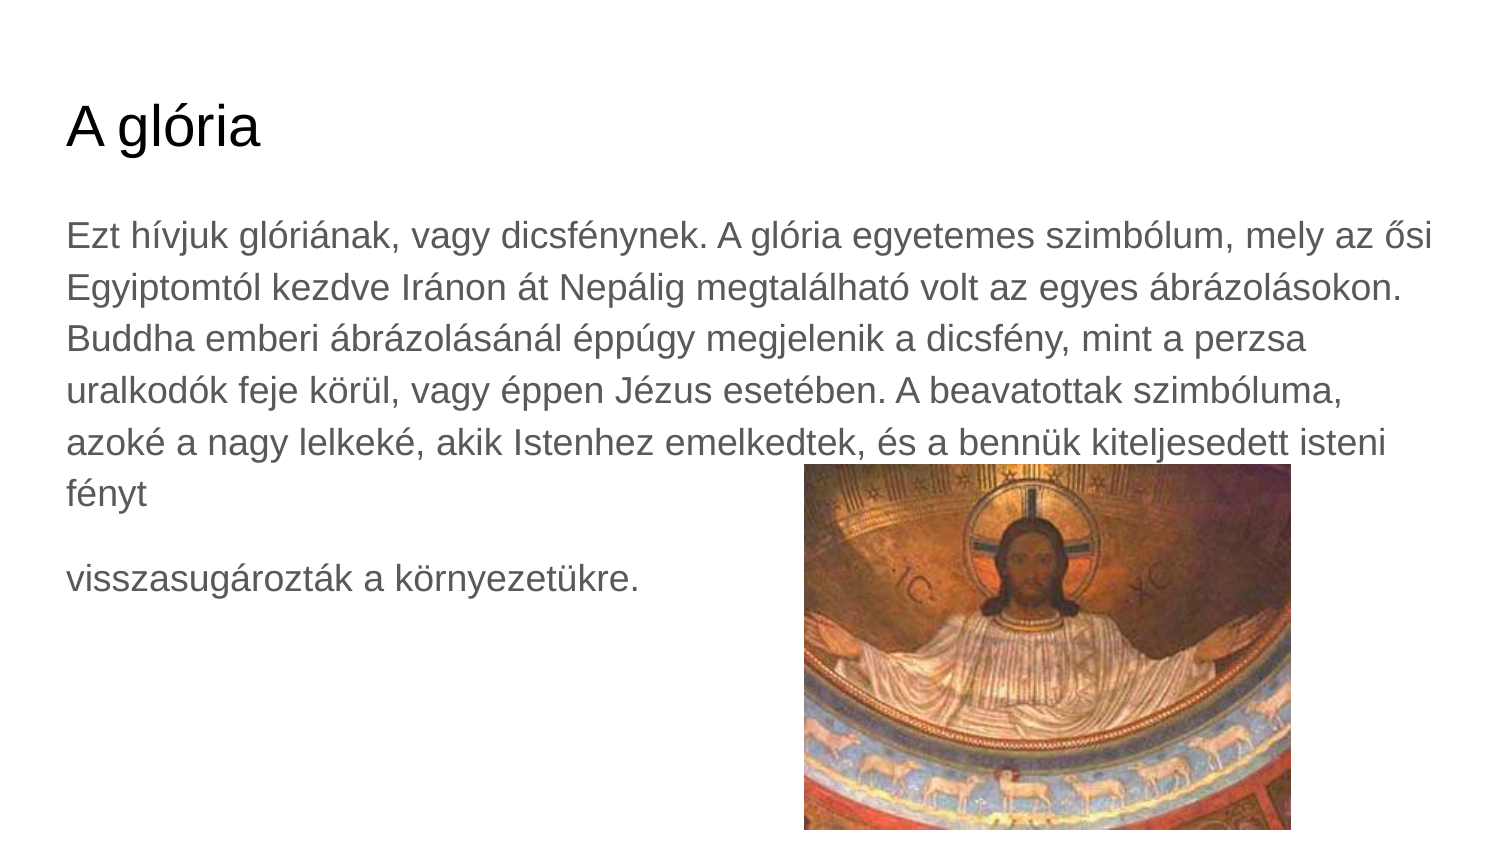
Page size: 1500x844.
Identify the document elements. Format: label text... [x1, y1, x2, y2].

title A glória [51, 72, 1449, 167]
list Ezt hívjuk glóriának, vagy dicsfénynek. A glória egyetemes szimbólum, mely az ősi Egyiptomtól kezdve Iránon át Nepálig megtalálható volt az egyes ábrázolásokon. Buddha emberi ábrázolásánál éppúgy megjelenik a dicsfény, mint a perzsa uralkodók feje körül, vagy éppen Jézus esetében. A beavatottak szimbóluma, azoké a nagy lelkeké, akik Istenhez emelkedtek, és a bennük kiteljesedett isteni fényt visszasugározták a környezetükre. [51, 189, 1449, 750]
picture [803, 464, 1291, 831]
